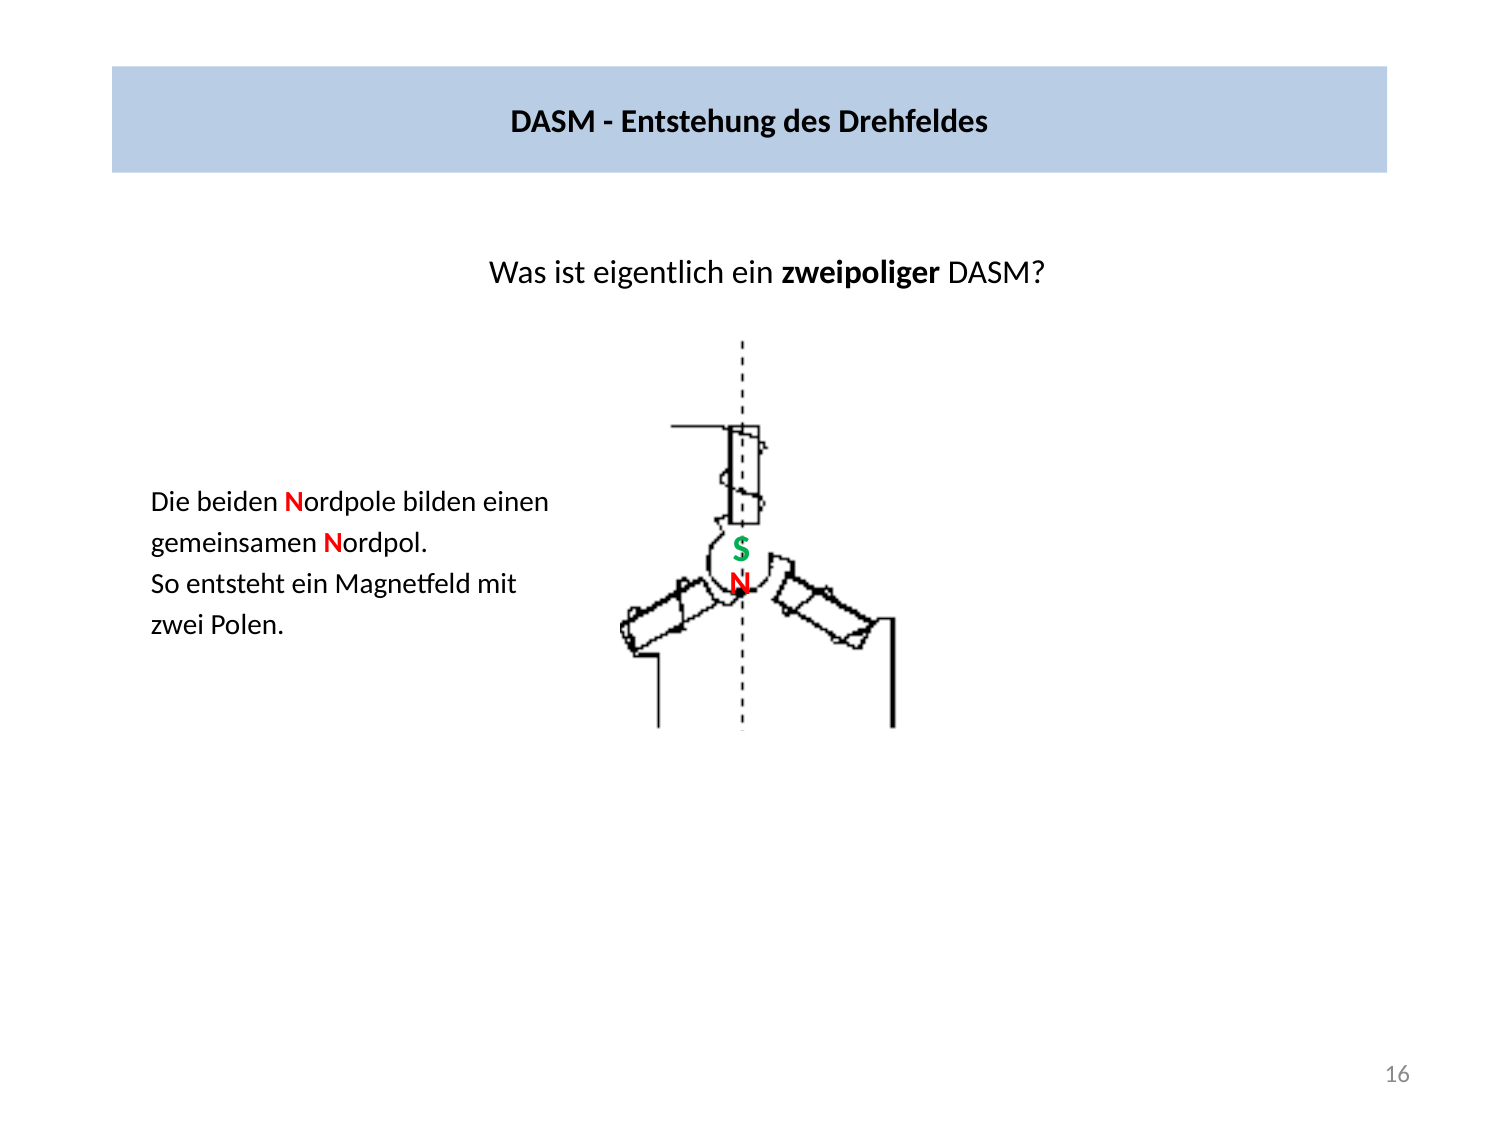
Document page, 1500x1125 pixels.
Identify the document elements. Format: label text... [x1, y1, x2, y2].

picture [619, 337, 904, 731]
title DASM - Entstehung des Drehfeldes [112, 66, 1388, 173]
slide_number 16 [1074, 1042, 1425, 1103]
subtitle Was ist eigentlich ein zweipoliger DASM? Die beiden Nordpole bilden einen gemeinsamen Nordpol. So entsteht ein Magnetfeld mit zwei Polen. [135, 196, 1400, 1047]
